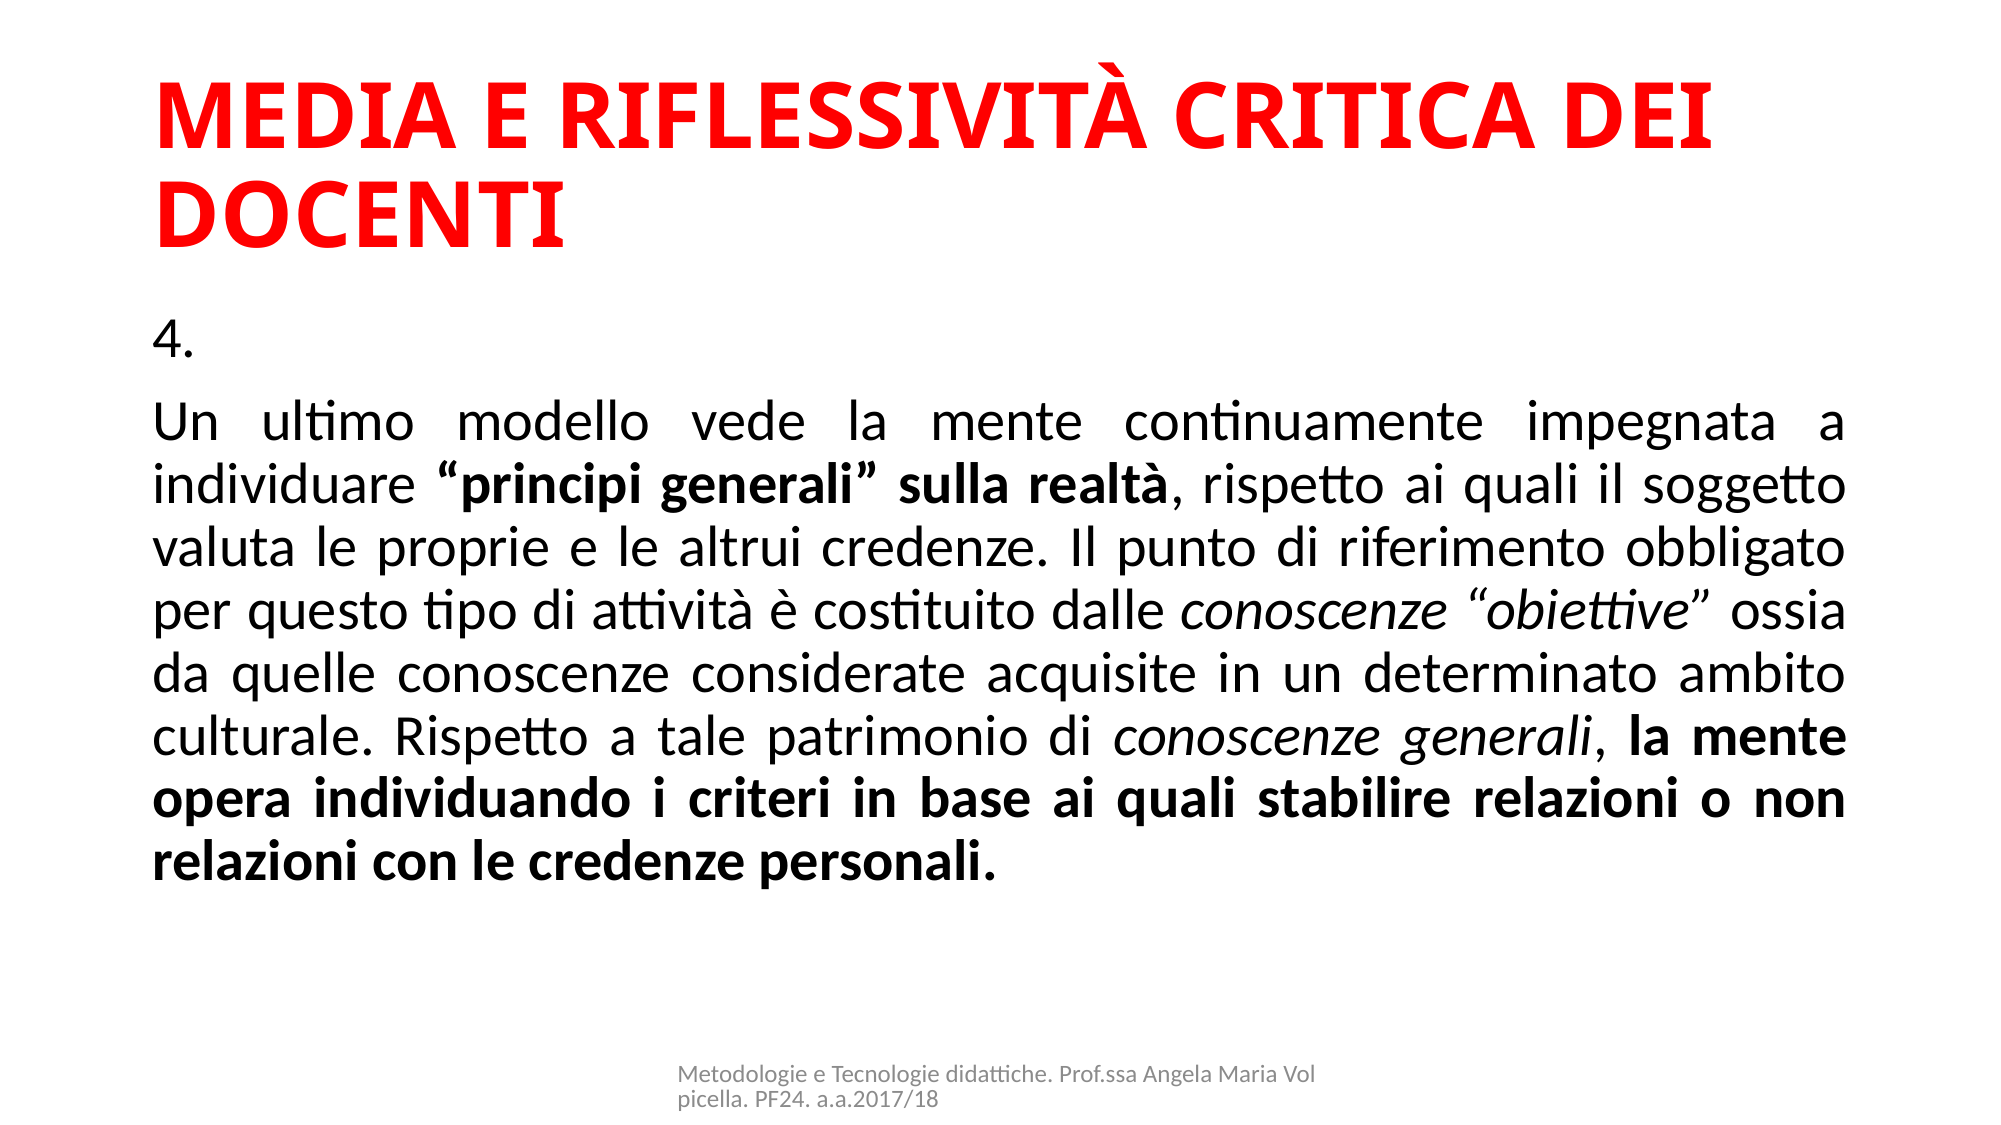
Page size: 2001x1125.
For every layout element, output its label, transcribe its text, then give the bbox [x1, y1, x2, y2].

footer Metodologie e Tecnologie didattiche. Prof.ssa Angela Maria Volpicella. PF24. a.a.2017/18 [662, 1042, 1338, 1103]
list 4. Un ultimo modello vede la mente continuamente impegnata a individuare “principi generali” sulla realtà, rispetto ai quali il soggetto valuta le proprie e le altrui credenze. Il punto di riferimento obbligato per questo tipo di attività è costituito dalle conoscenze “obiettive” ossia da quelle conoscenze considerate acquisite in un determinato ambito culturale. Rispetto a tale patrimonio di conoscenze generali, la mente opera individuando i criteri in base ai quali stabilire relazioni o non relazioni con le credenze personali. [137, 299, 1863, 1014]
title MEDIA E RIFLESSIVITÀ CRITICA DEI DOCENTI [137, 59, 1863, 278]
